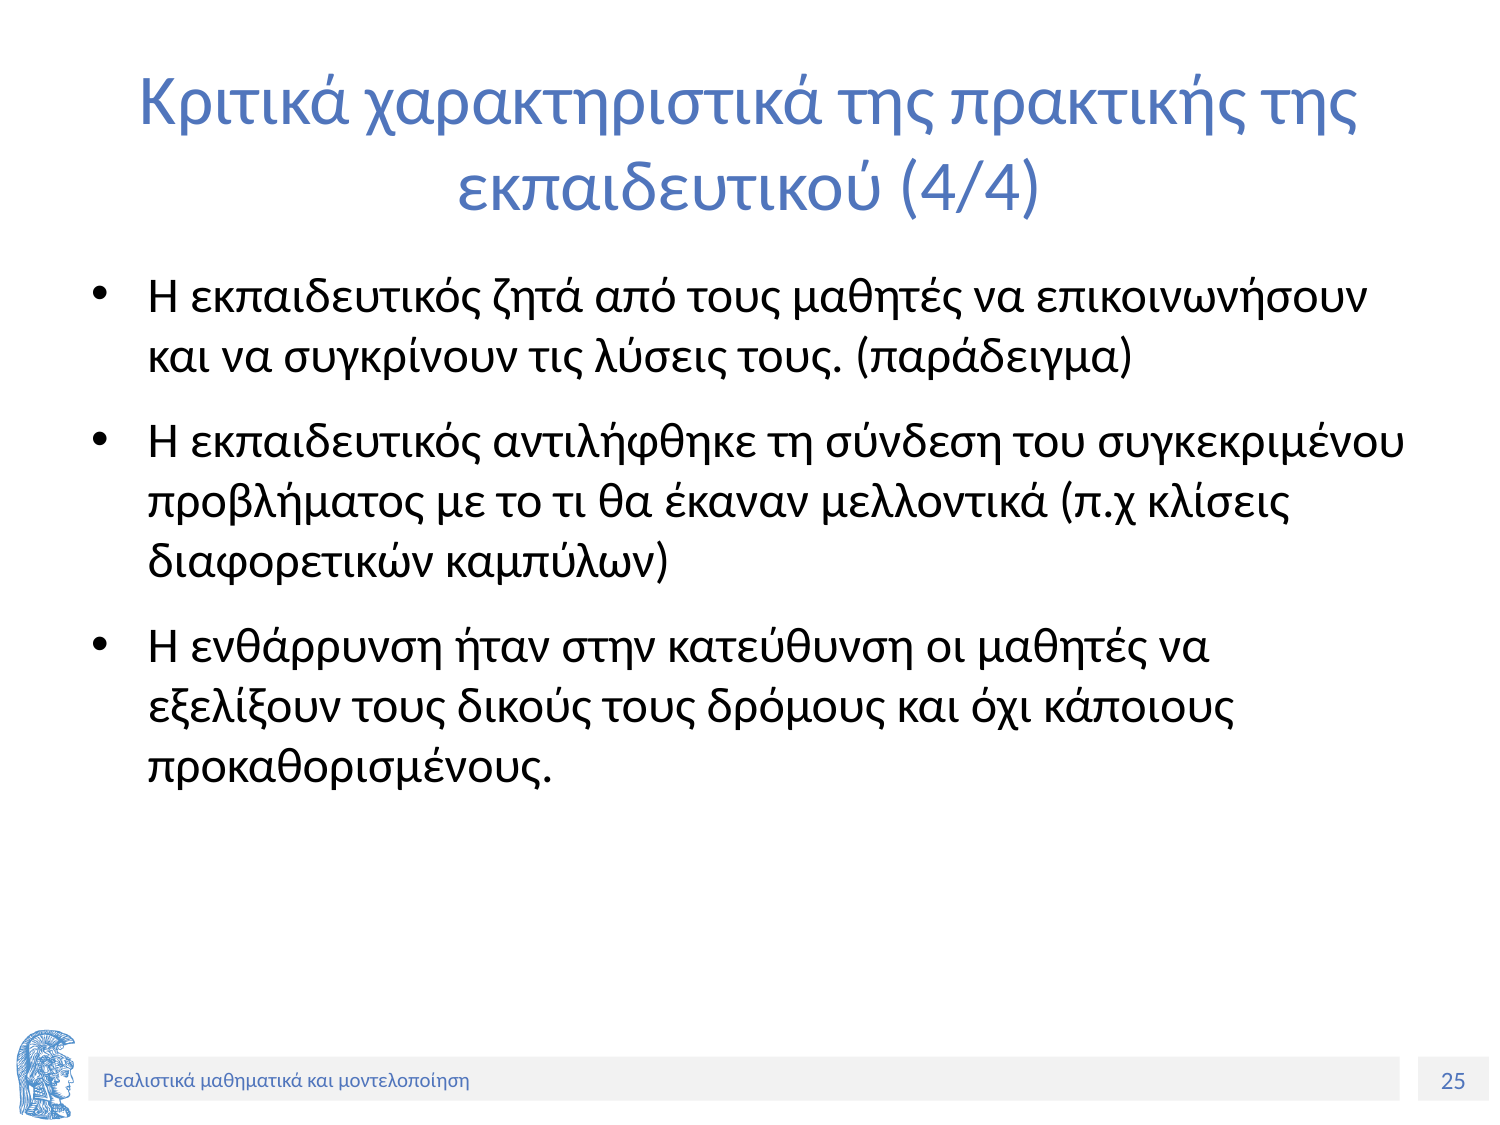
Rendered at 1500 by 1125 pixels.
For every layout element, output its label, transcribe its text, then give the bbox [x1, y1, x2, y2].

title Κριτικά χαρακτηριστικά της πρακτικής της εκπαιδευτικού (4/4) [75, 45, 1425, 233]
list Η εκπαιδευτικός ζητά από τους μαθητές να επικοινωνήσουν και να συγκρίνουν τις λύσεις τους. (παράδειγμα) Η εκπαιδευτικός αντιλήφθηκε τη σύνδεση του συγκεκριμένου προβλήματος με το τι θα έκαναν μελλοντικά (π.χ κλίσεις διαφορετικών καμπύλων) Η ενθάρρυνση ήταν στην κατεύθυνση οι μαθητές να εξελίξουν τους δικούς τους δρόμους και όχι κάποιους προκαθορισμένους. [76, 255, 1427, 998]
picture [9, 1026, 81, 1120]
